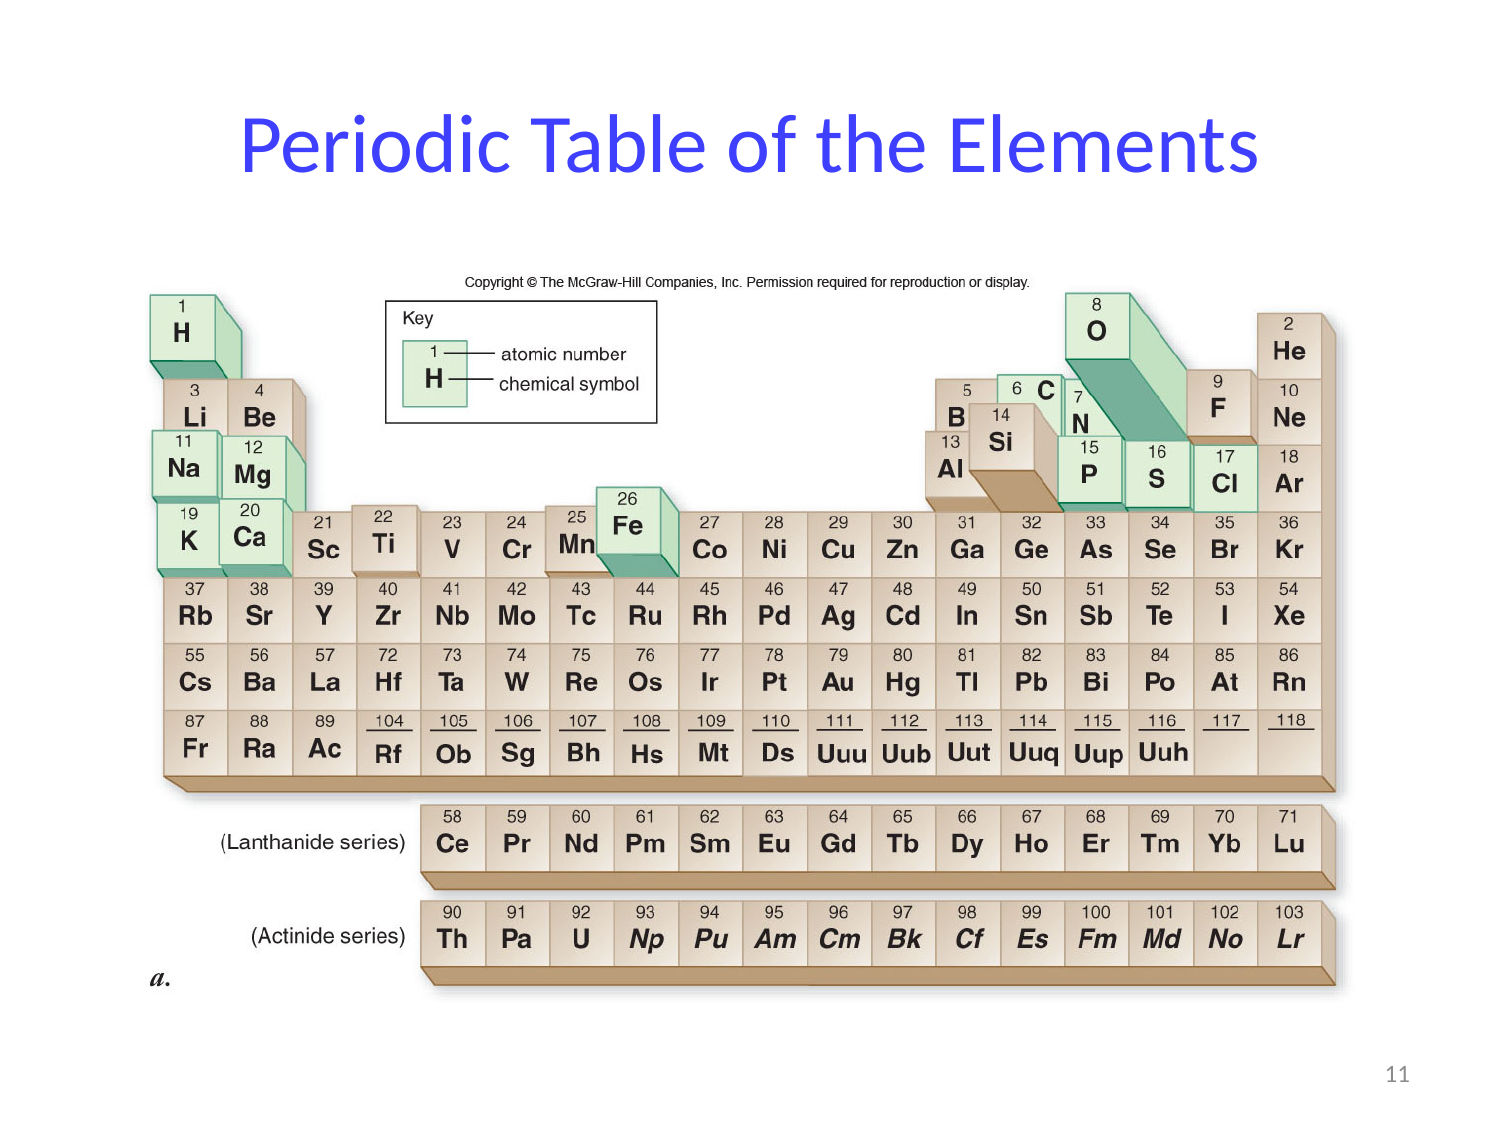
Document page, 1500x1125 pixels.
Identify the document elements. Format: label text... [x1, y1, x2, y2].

slide_number 11 [1074, 1042, 1425, 1103]
title Periodic Table of the Elements [75, 45, 1425, 233]
picture [145, 274, 1355, 1003]
